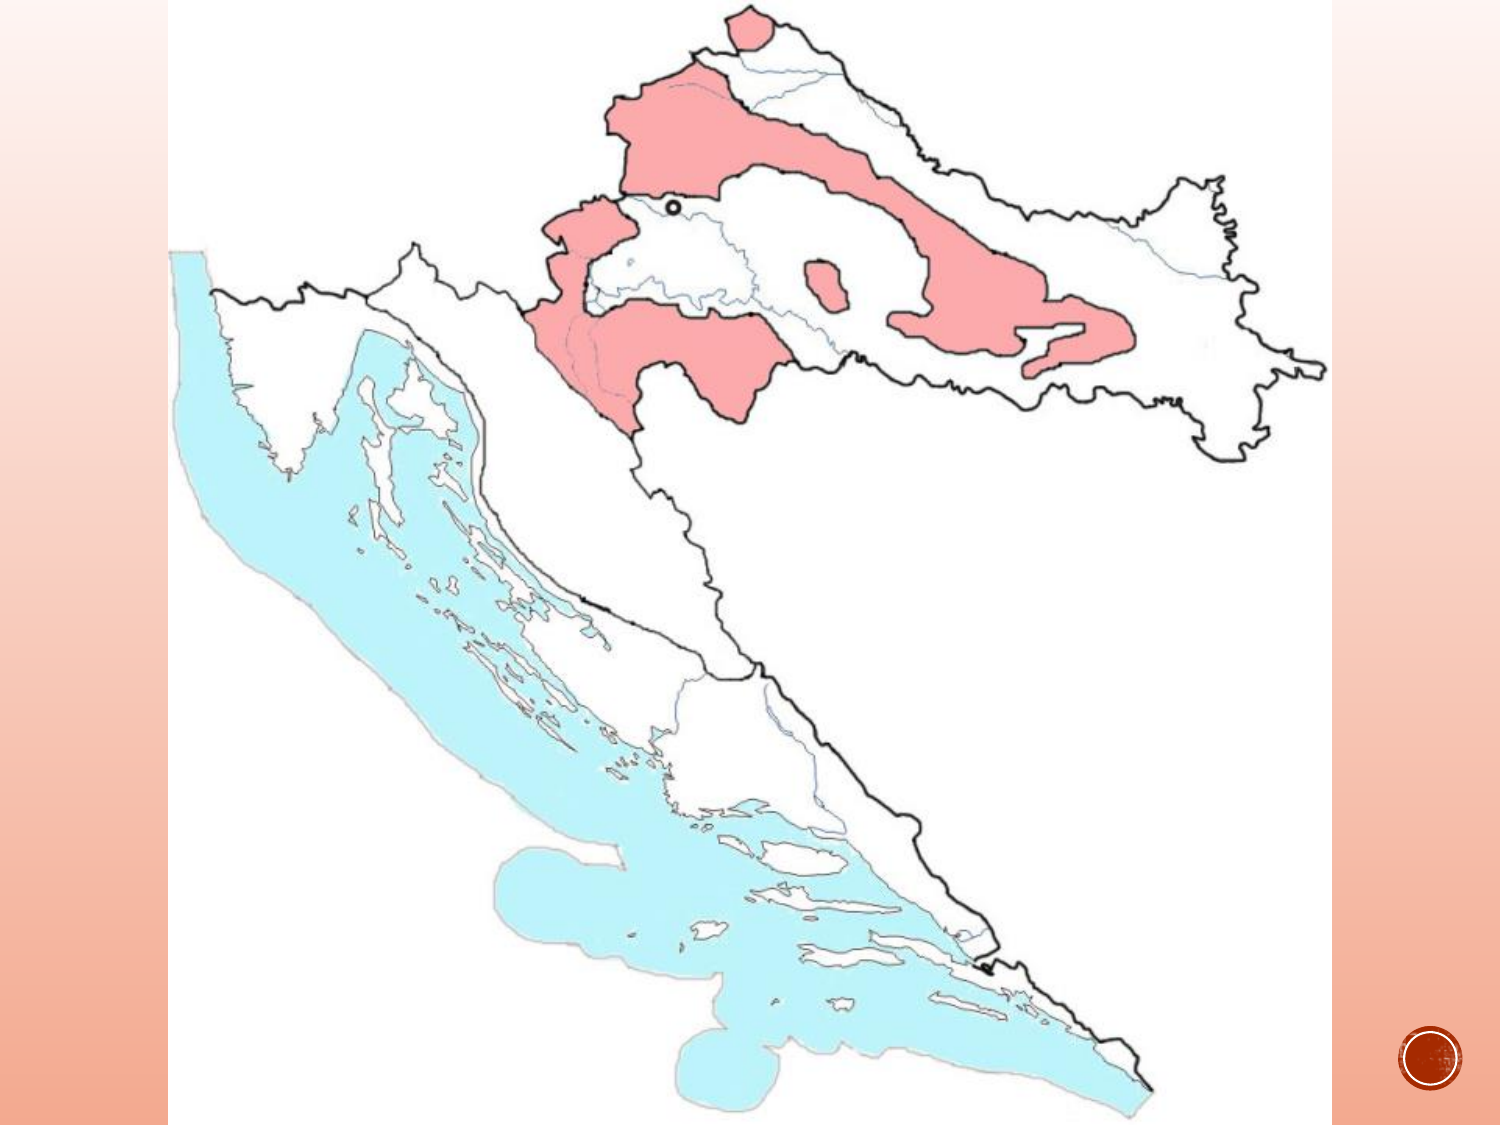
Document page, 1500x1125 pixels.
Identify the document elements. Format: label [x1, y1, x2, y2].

picture [168, 0, 1332, 1125]
